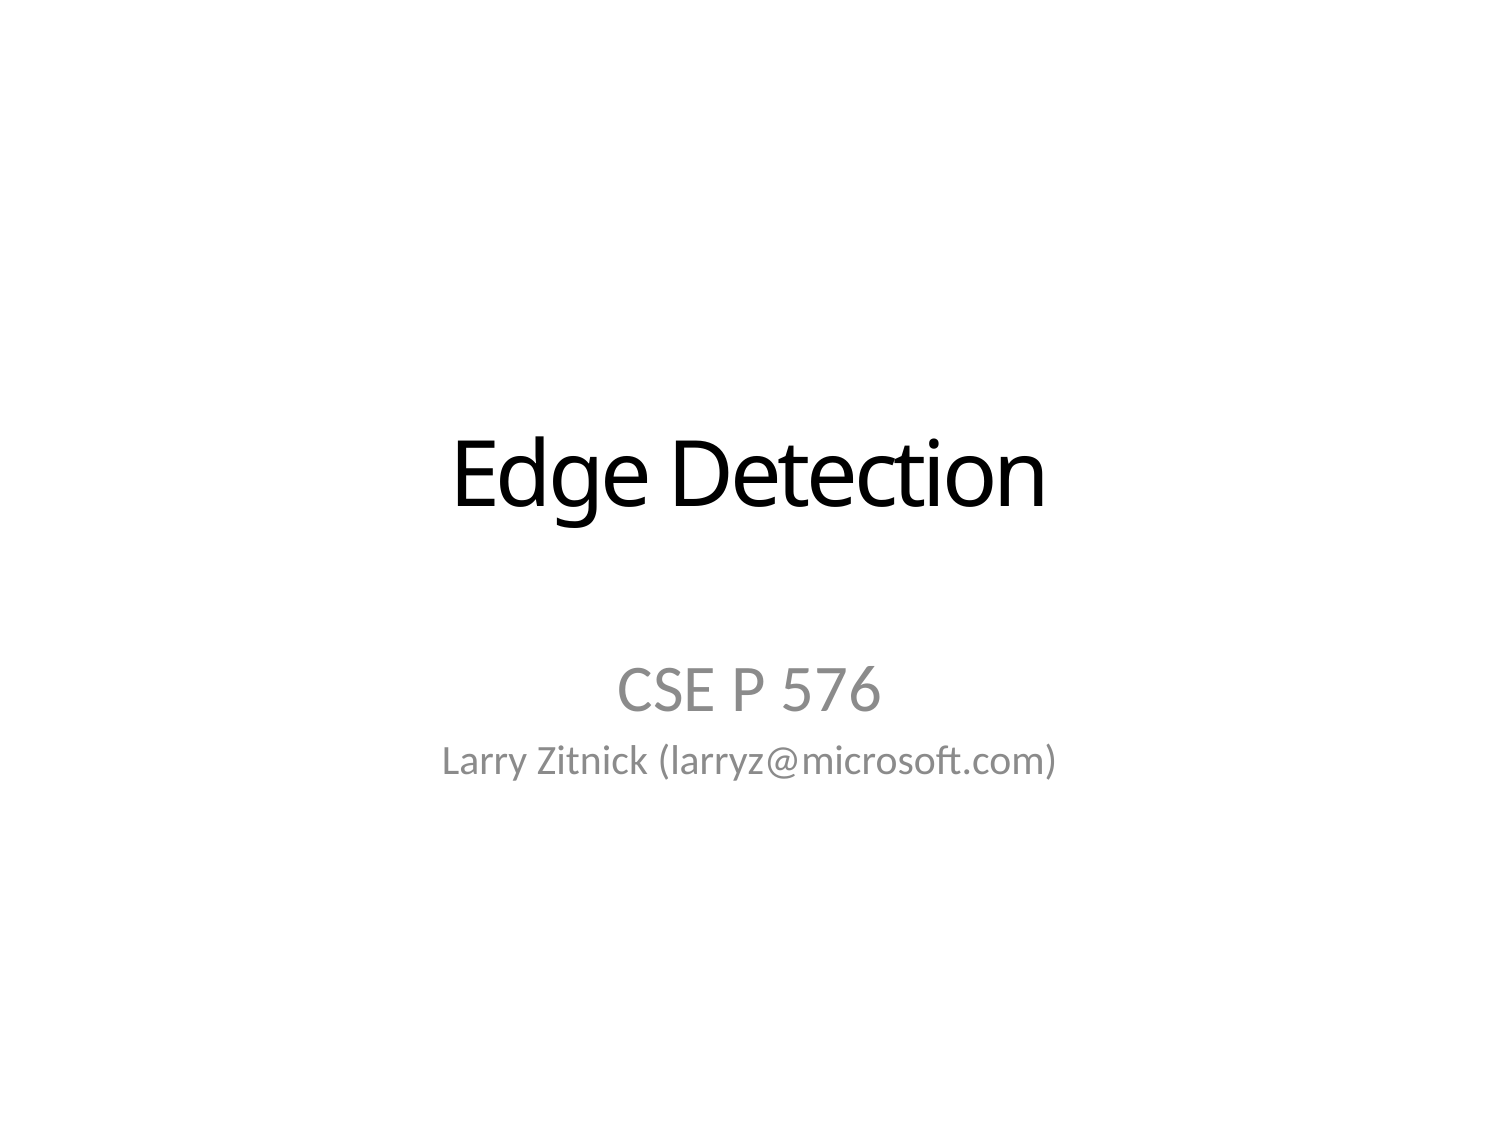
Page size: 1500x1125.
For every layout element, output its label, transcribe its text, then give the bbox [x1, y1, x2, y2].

subtitle CSE P 576 Larry Zitnick (larryz@microsoft.com) [225, 637, 1275, 925]
title Edge Detection [112, 349, 1388, 591]
